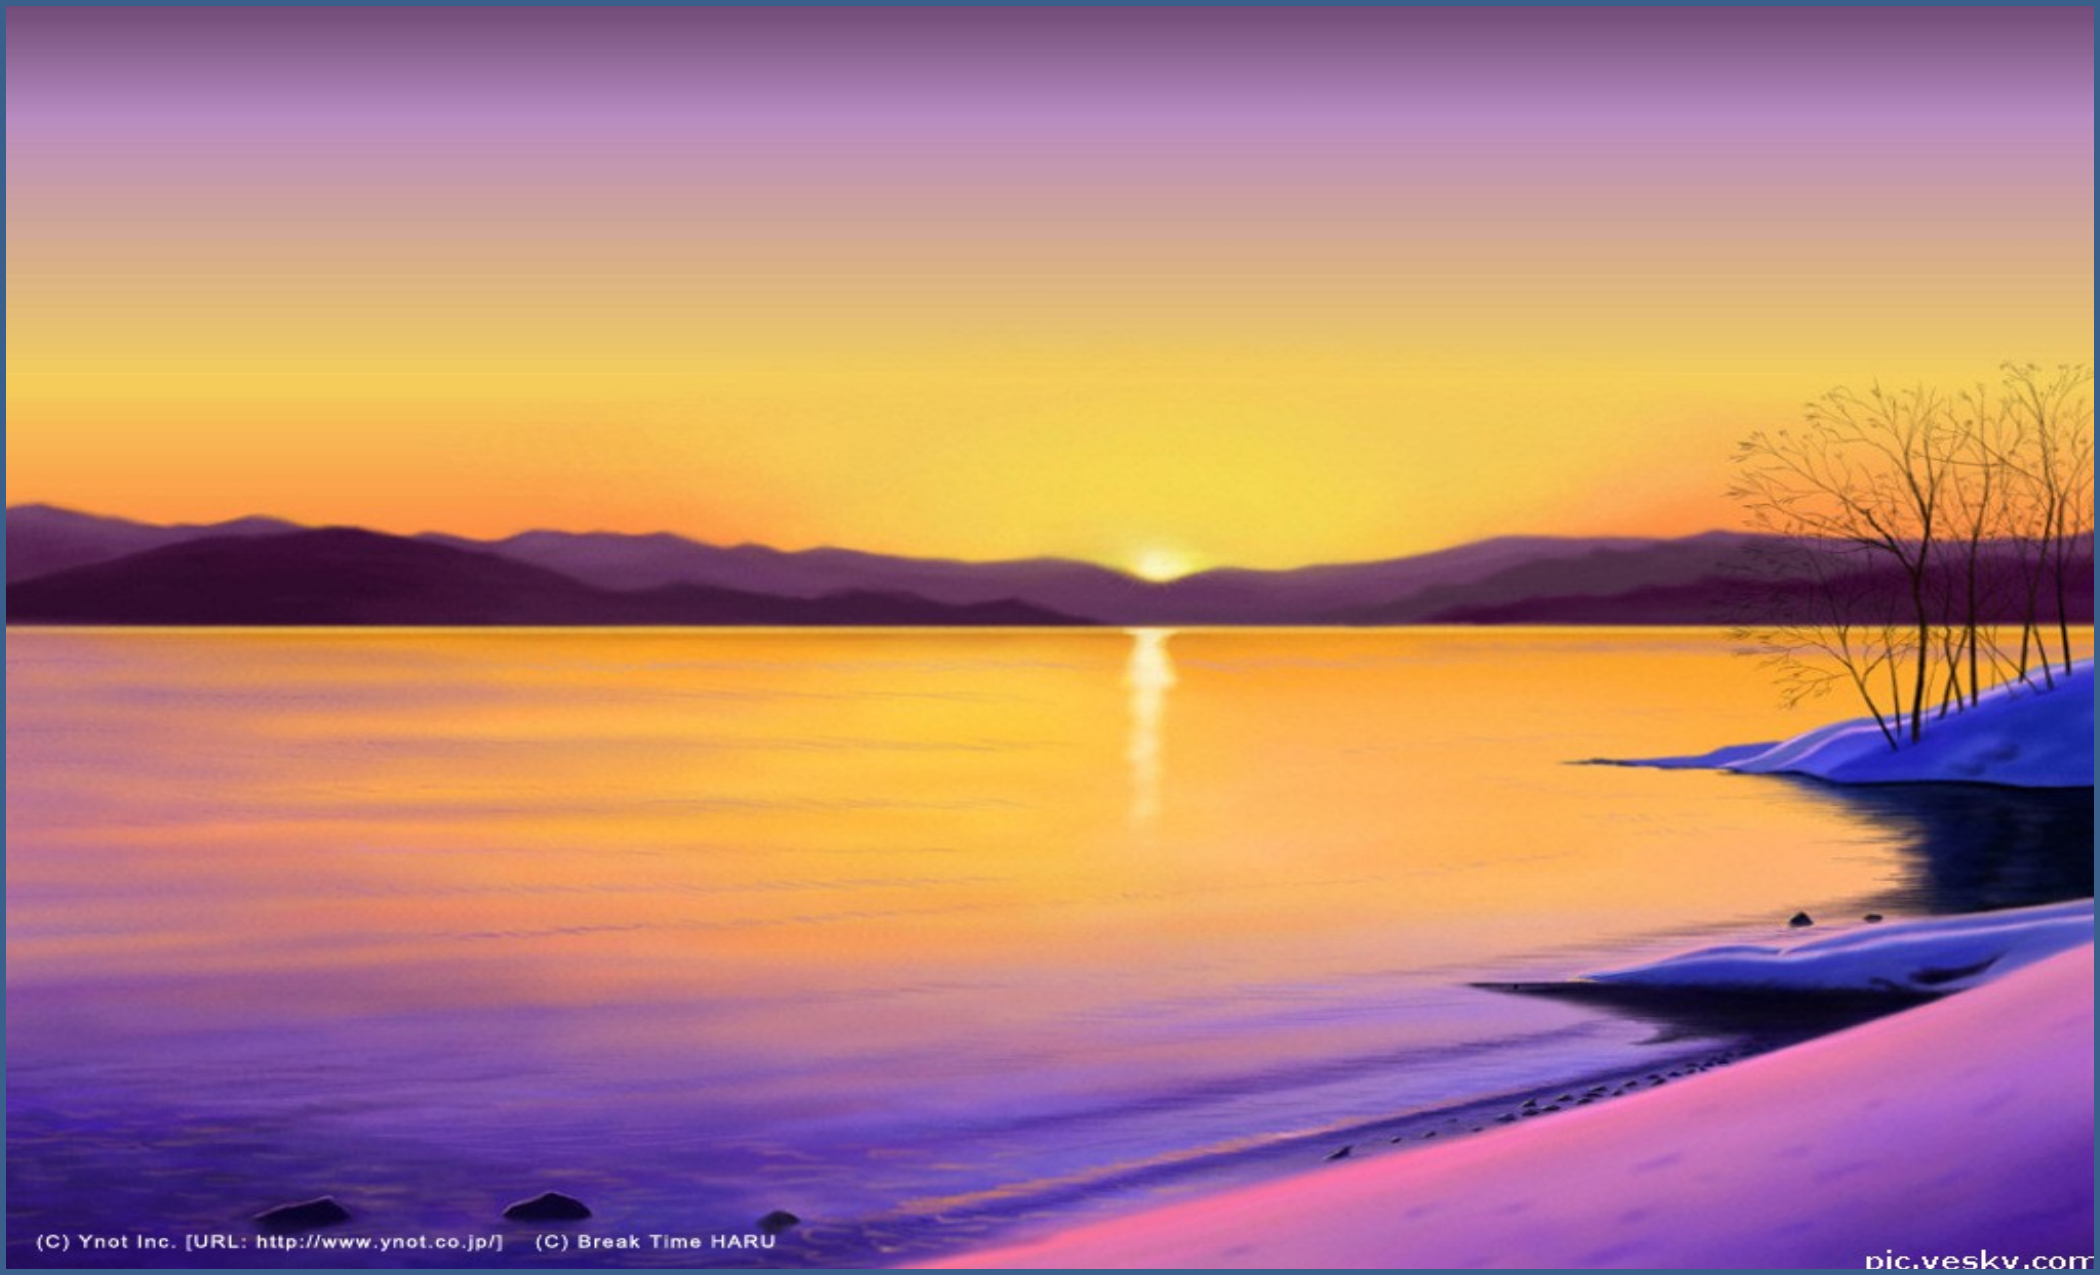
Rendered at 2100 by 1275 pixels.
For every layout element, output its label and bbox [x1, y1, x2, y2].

text_box [0, 0, 2100, 1275]
